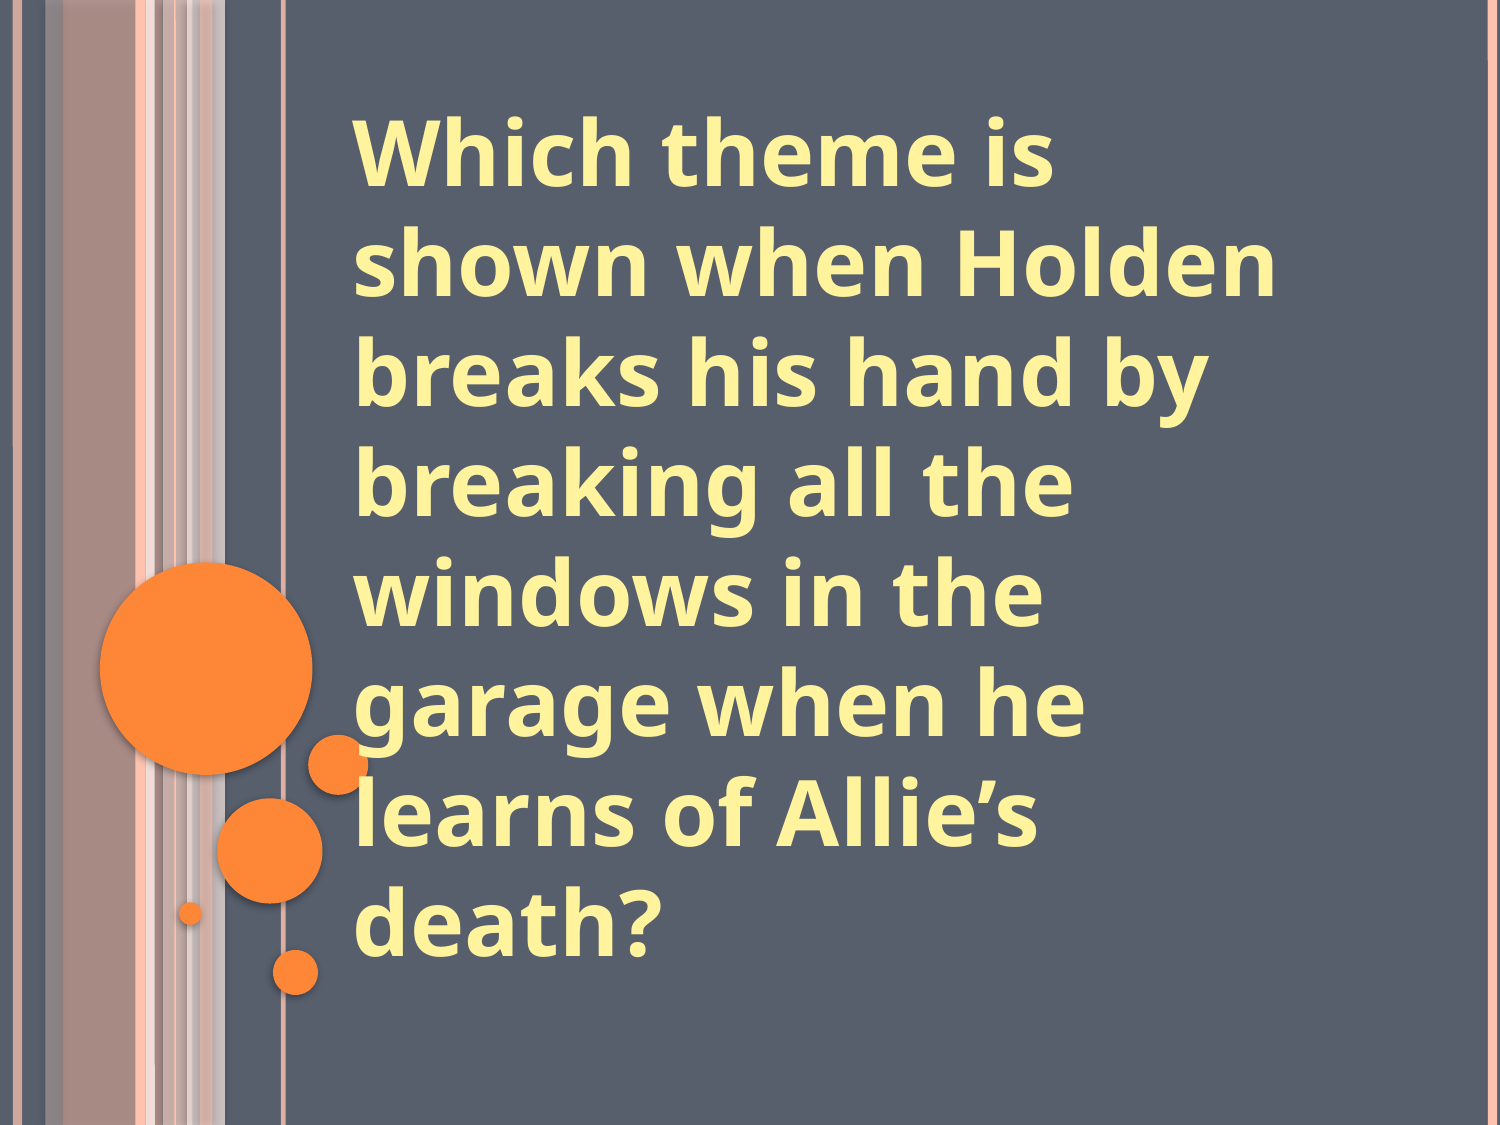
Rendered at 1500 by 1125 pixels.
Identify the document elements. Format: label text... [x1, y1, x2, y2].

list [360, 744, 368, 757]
list Which theme is shown when Holden breaks his hand by breaking all the windows in the garage when he learns of Allie’s death? [337, 87, 1350, 313]
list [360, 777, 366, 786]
